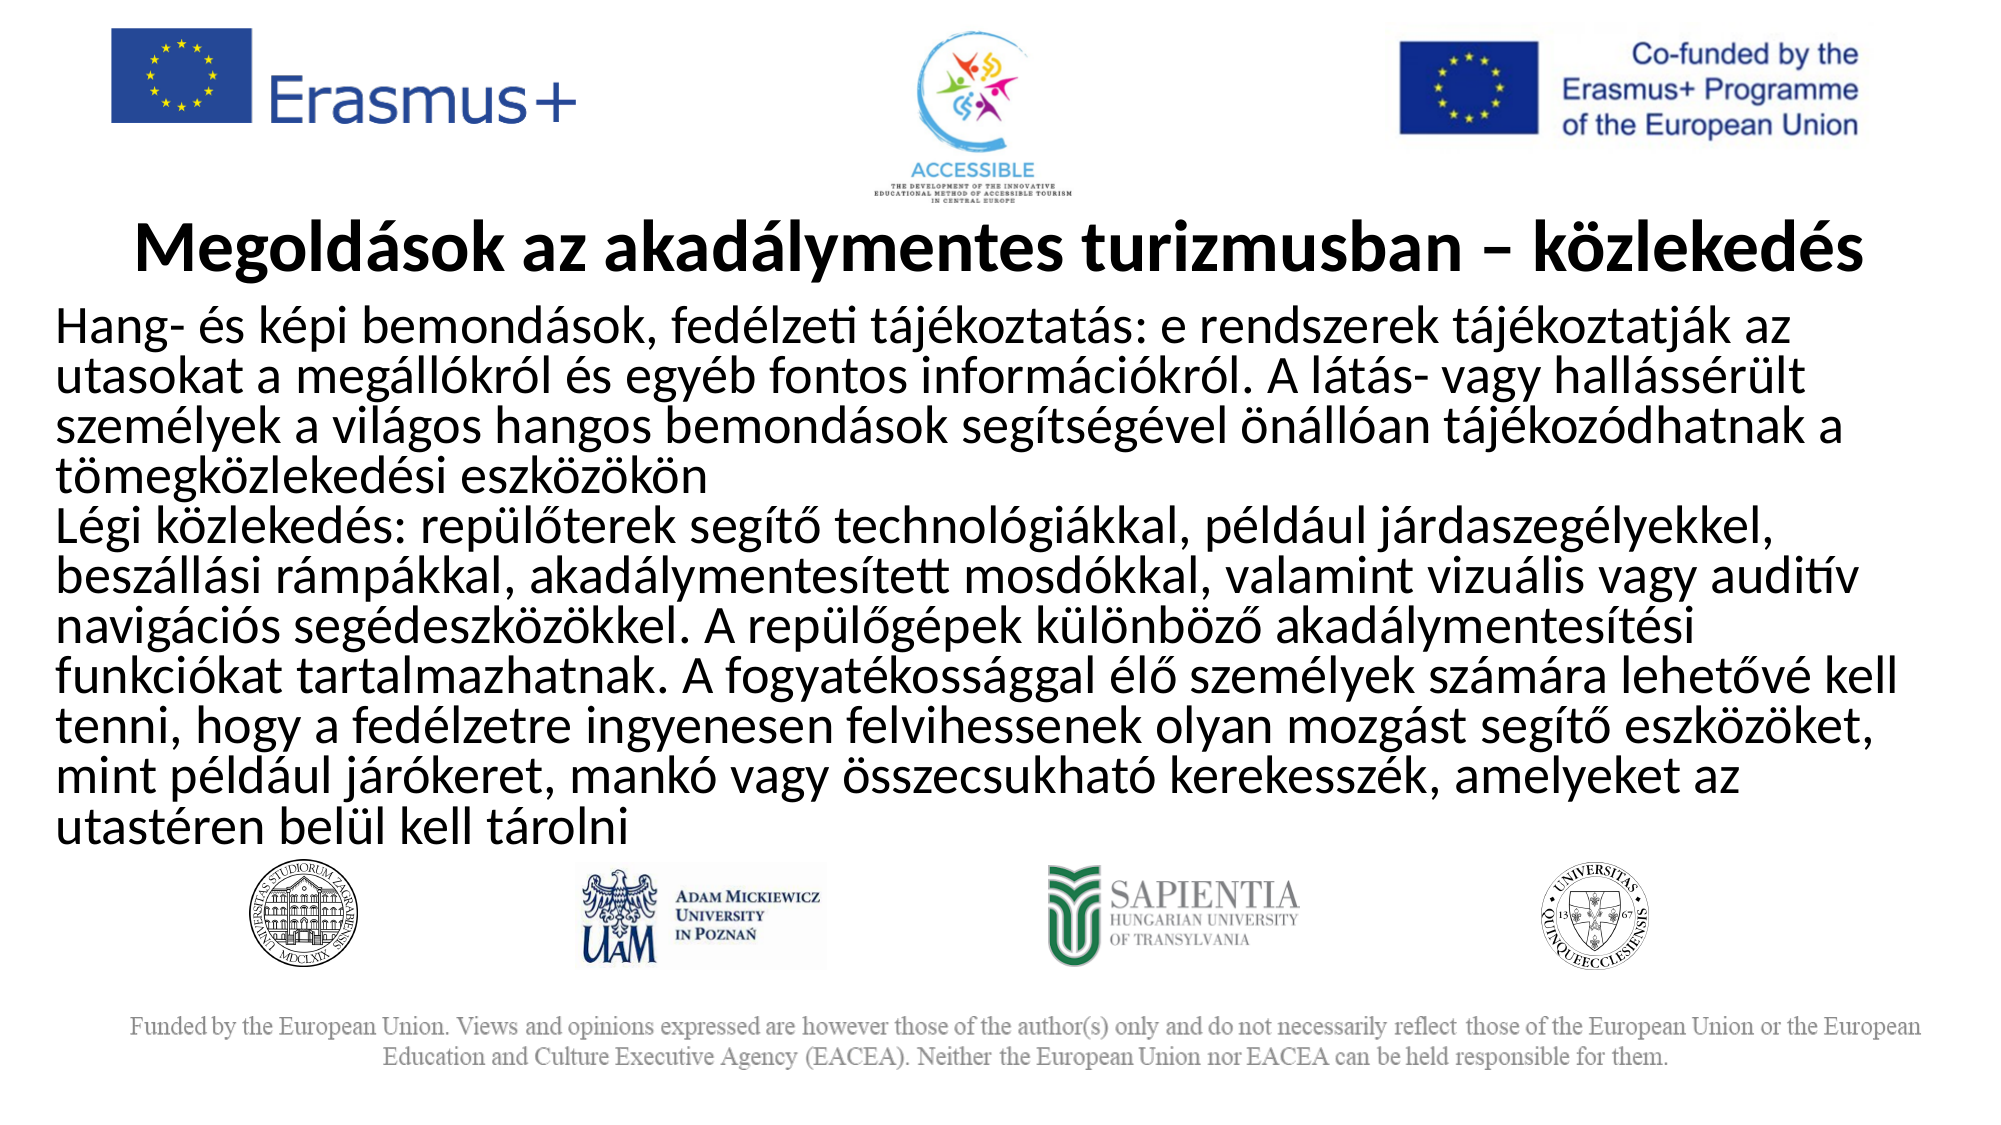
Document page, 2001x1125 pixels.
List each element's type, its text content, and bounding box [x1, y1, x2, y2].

picture [249, 859, 358, 967]
title Hang- és képi bemondások, fedélzeti tájékoztatás: e rendszerek tájékoztatják az utasokat a megállókról és egyéb fontos információkról. A látás- vagy hallássérült személyek a világos hangos bemondások segítségével önállóan tájékozódhatnak a tömegközlekedési eszközökön Légi közlekedés: repülőterek segítő technológiákkal, például járdaszegélyekkel, beszállási rámpákkal, akadálymentesített mosdókkal, valamint vizuális vagy auditív navigációs segédeszközökkel. A repülőgépek különböző akadálymentesítési funkciókat tartalmazhatnak. A fogyatékossággal élő személyek számára lehetővé kell tenni, hogy a fedélzetre ingyenesen felvihessenek olyan mozgást segítő eszközöket, mint például járókeret, mankó vagy összecsukható kerekesszék, amelyeket az utastéren belül kell tárolni [40, 298, 1942, 863]
picture [111, 28, 576, 124]
picture [1541, 862, 1649, 970]
picture [111, 1002, 1942, 1087]
picture [860, 3, 1086, 230]
picture [575, 862, 827, 970]
picture [1048, 865, 1300, 967]
picture [1385, 22, 1874, 154]
text_box Megoldások az akadálymentes turizmusban – közlekedés [23, 200, 1976, 295]
